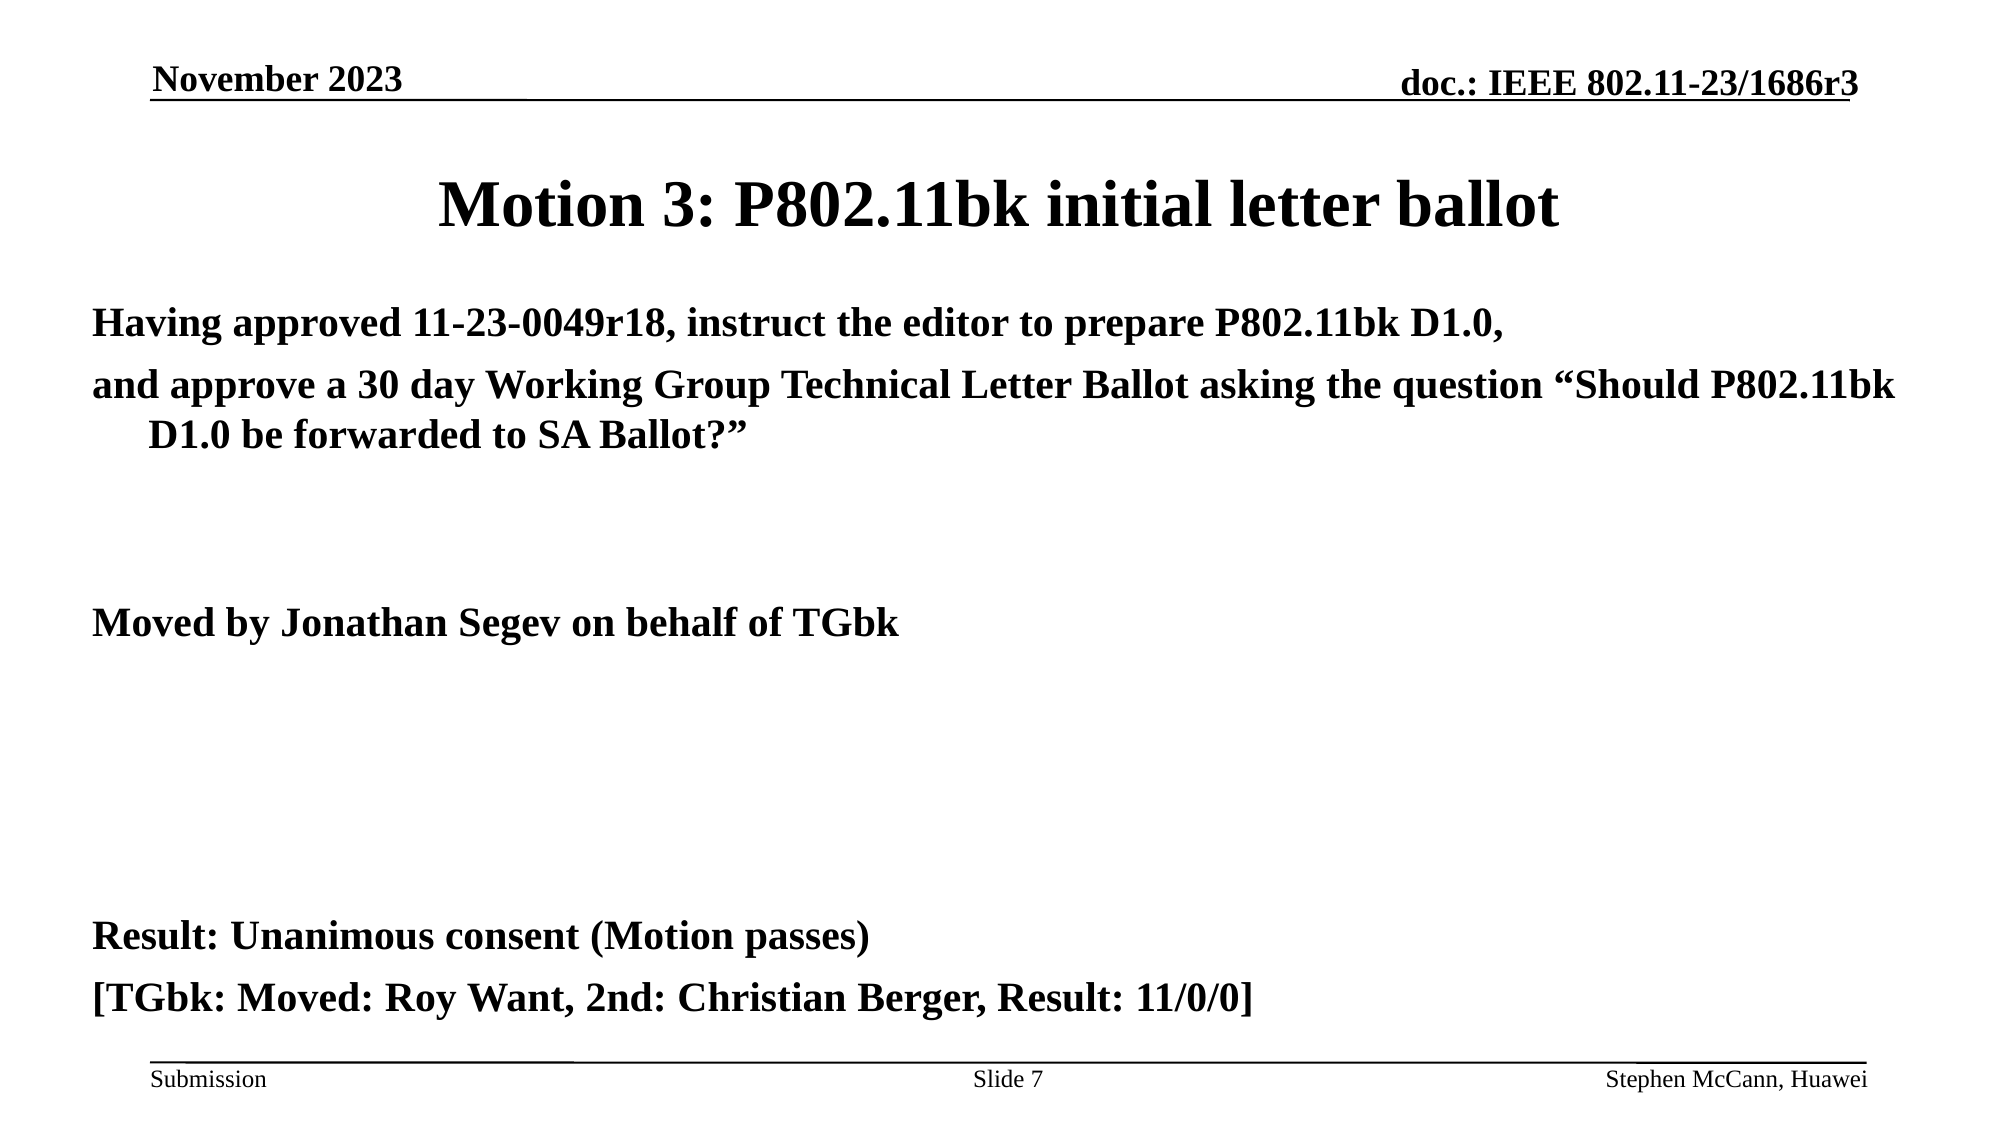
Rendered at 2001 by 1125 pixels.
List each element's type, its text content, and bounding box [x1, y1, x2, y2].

list Having approved 11-23-0049r18, instruct the editor to prepare P802.11bk D1.0, and approve a 30 day Working Group Technical Letter Ballot asking the question “Should P802.11bk D1.0 be forwarded to SA Ballot?” Moved by Jonathan Segev on behalf of TGbk Result: Unanimous consent (Motion passes) [TGbk: Moved: Roy Want, 2nd: Christian Berger, Result: 11/0/0] [76, 286, 1940, 1051]
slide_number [152, 54, 563, 100]
slide_number Slide 7 [950, 1061, 1067, 1123]
title Motion 3: P802.11bk initial letter ballot [149, 112, 1850, 286]
footer Stephen McCann, Huawei [1171, 1061, 1869, 1093]
